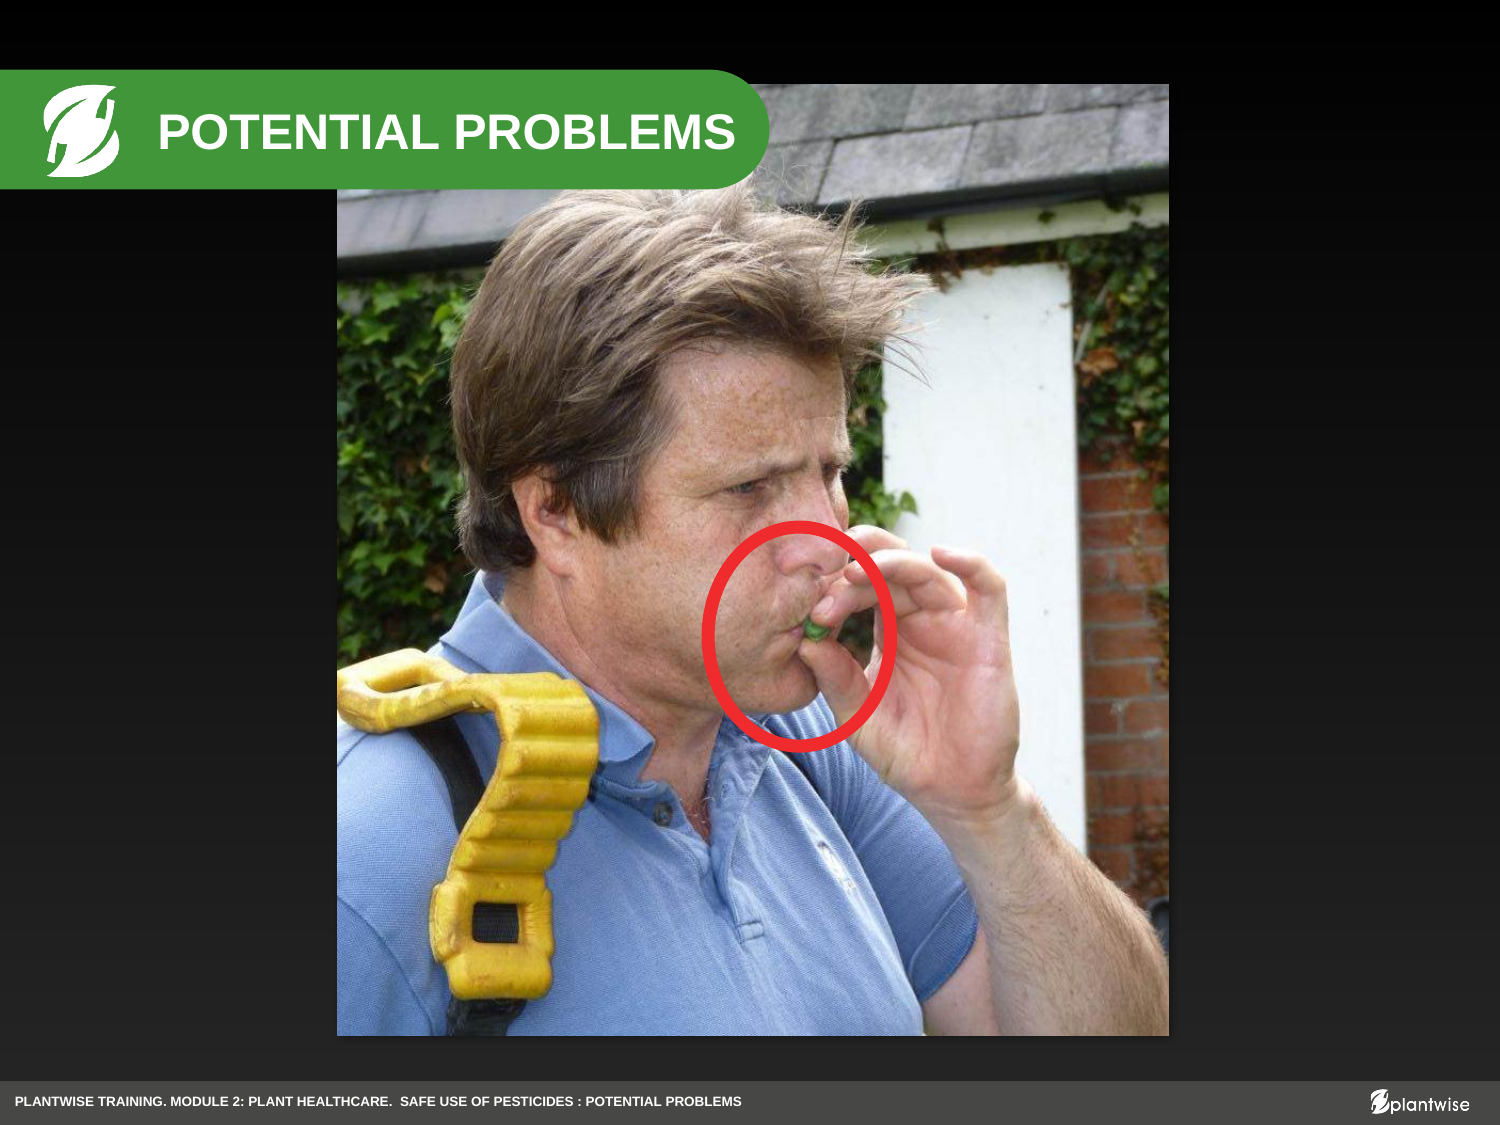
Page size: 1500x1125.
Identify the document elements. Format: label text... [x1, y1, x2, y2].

picture [43, 84, 122, 177]
picture [337, 84, 1169, 1036]
text_box POTENTIAL PROBLEMS [0, 69, 749, 190]
text_box PLANTWISE TRAINING. MODULE 2: PLANT HEALTHCARE. SAFE USE OF PESTICIDES : POTENTIAL PROBLEMS [0, 1085, 870, 1117]
